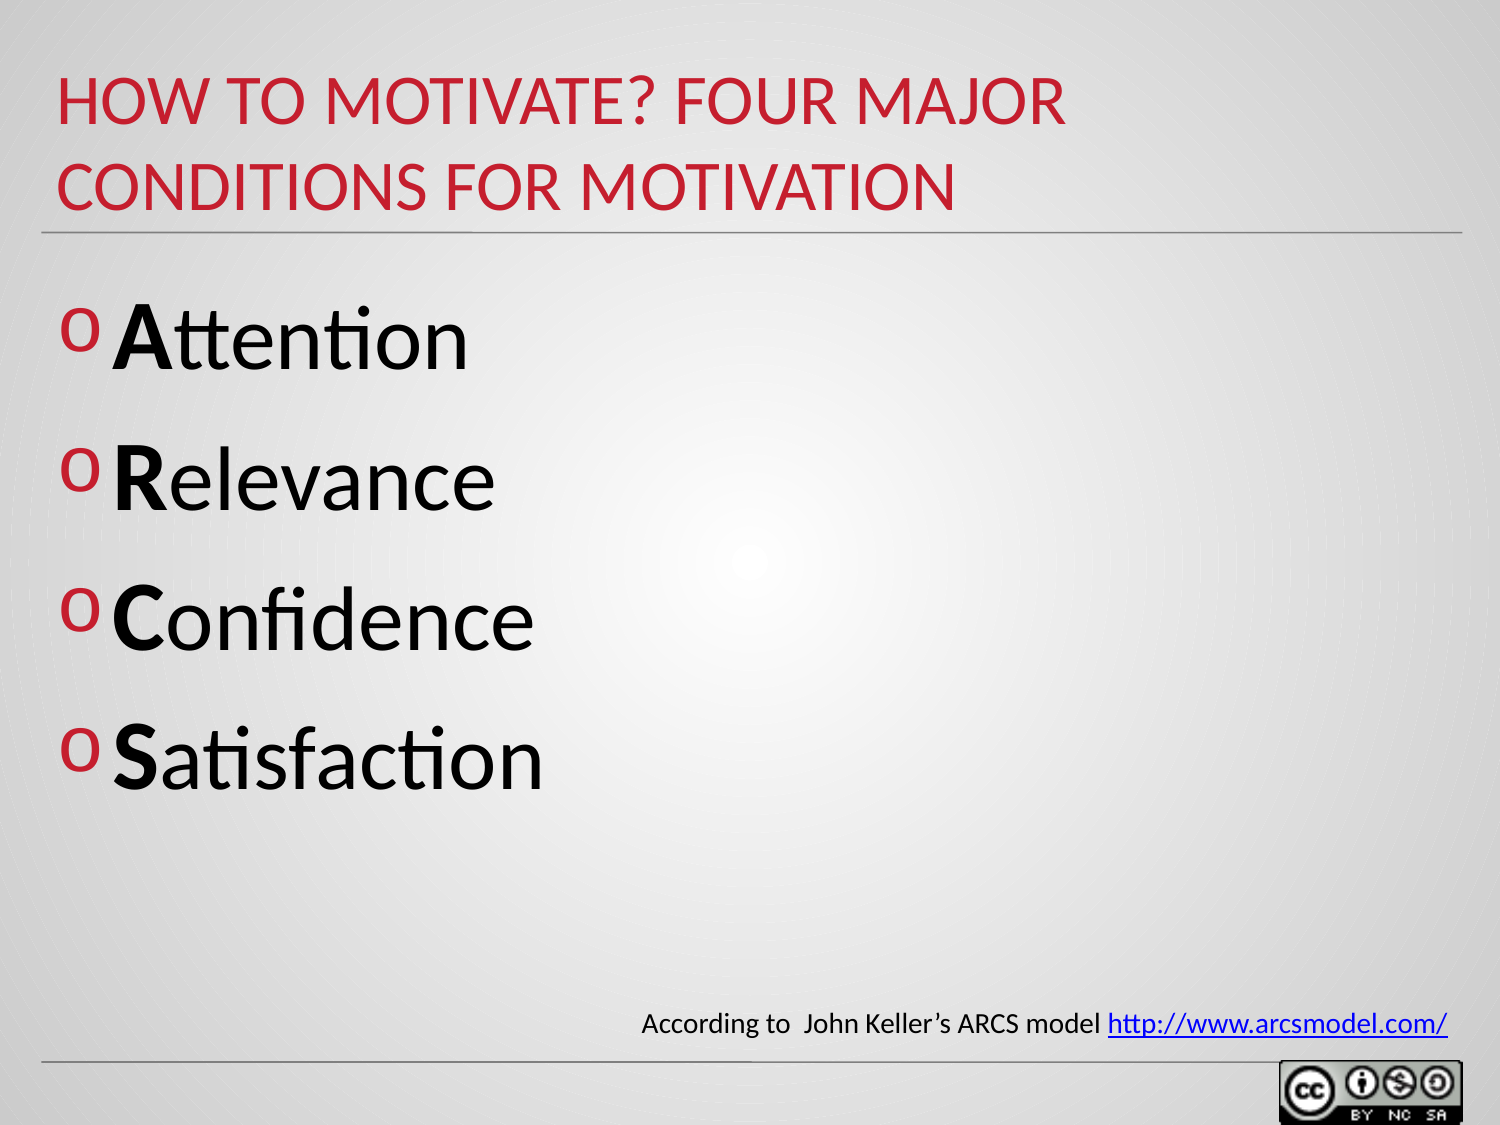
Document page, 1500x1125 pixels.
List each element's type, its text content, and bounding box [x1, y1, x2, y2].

text_box According to John Keller’s ARCS model http://www.arcsmodel.com/ [332, 927, 1463, 1048]
title How to motivate? four major conditions for motivation [41, 45, 1463, 233]
list Attention Relevance Confidence Satisfaction [41, 262, 1463, 1062]
picture [1279, 1062, 1463, 1125]
footer [157, 1044, 529, 1104]
